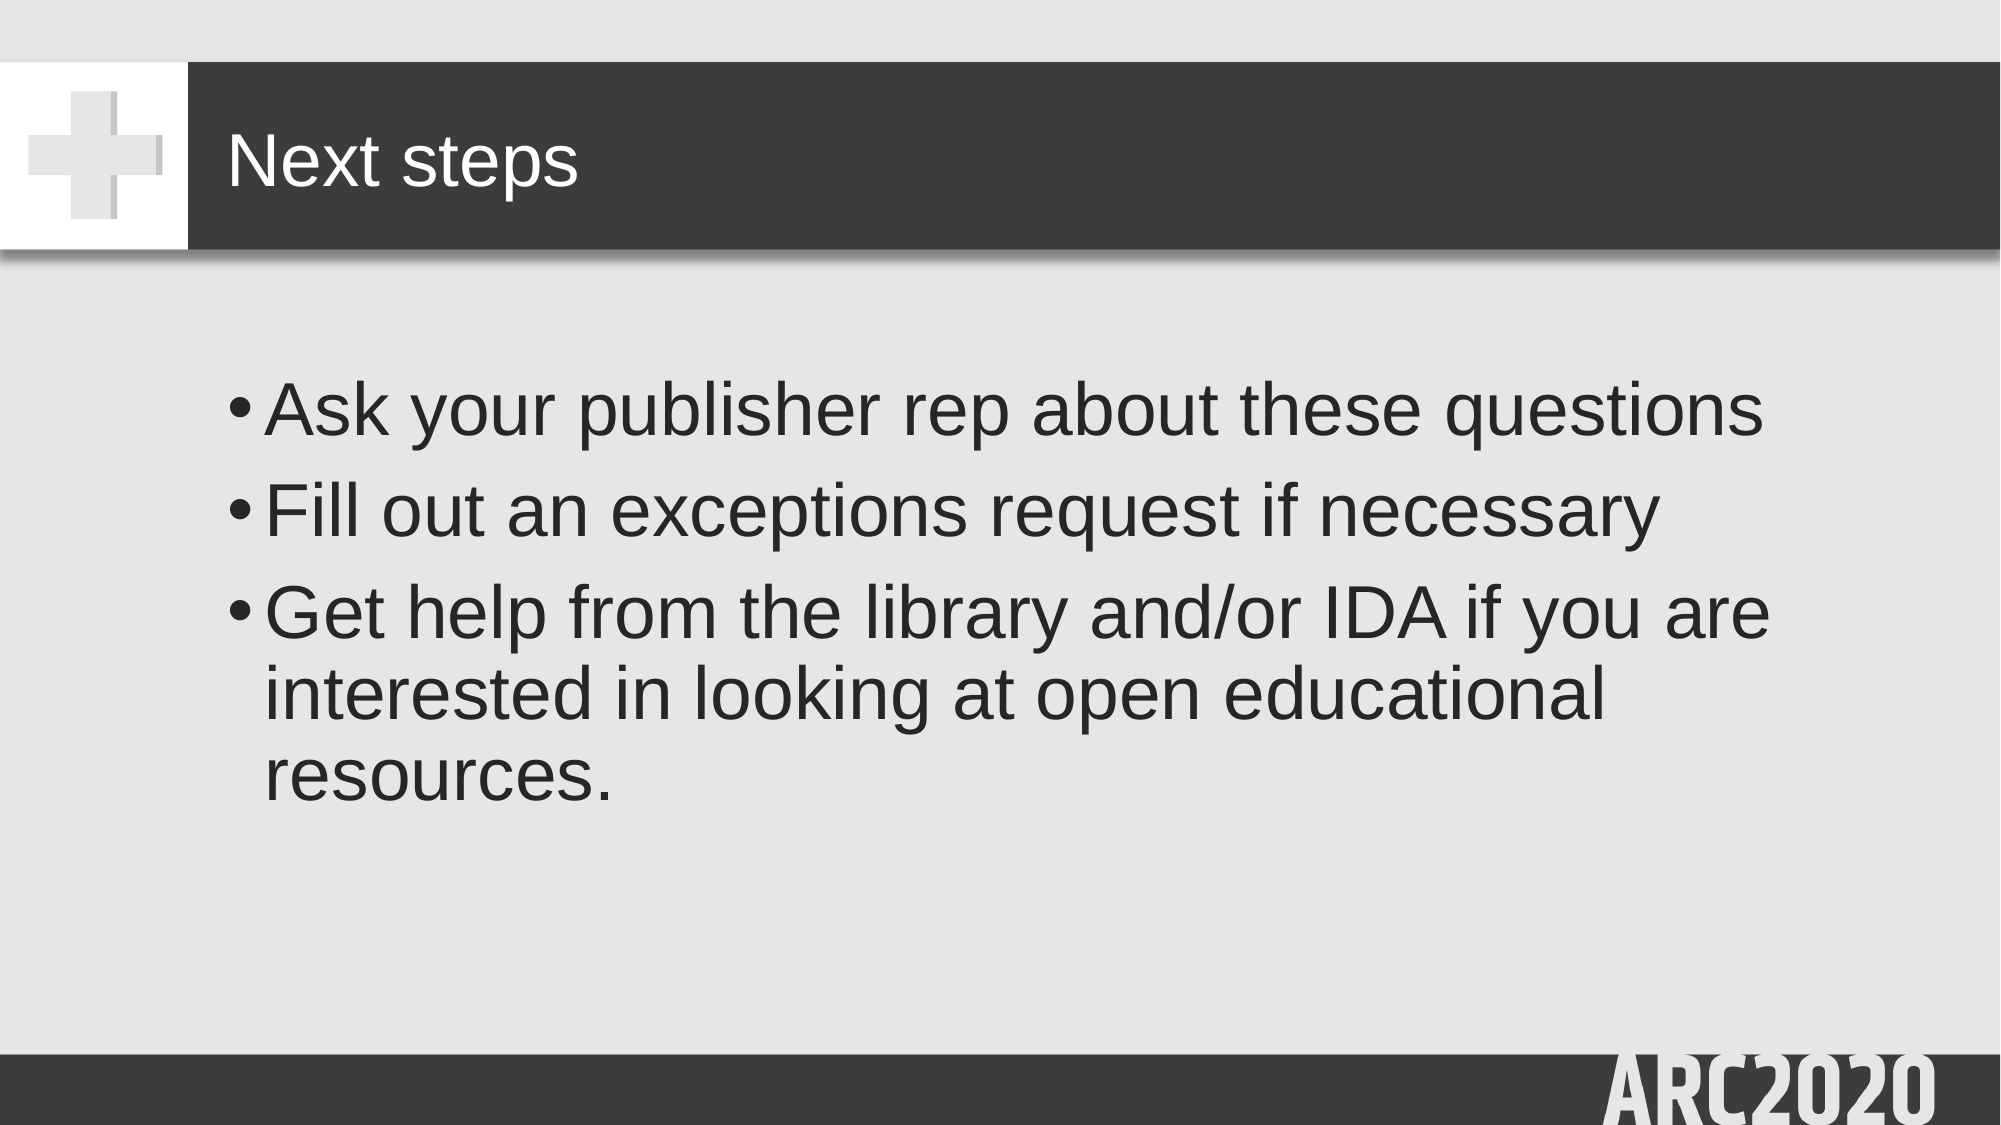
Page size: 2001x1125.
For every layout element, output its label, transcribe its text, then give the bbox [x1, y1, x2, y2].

title Next steps [211, 73, 1789, 251]
picture [0, 0, 2001, 1125]
list Ask your publisher rep about these questions Fill out an exceptions request if necessary Get help from the library and/or IDA if you are interested in looking at open educational resources. [212, 362, 1790, 954]
